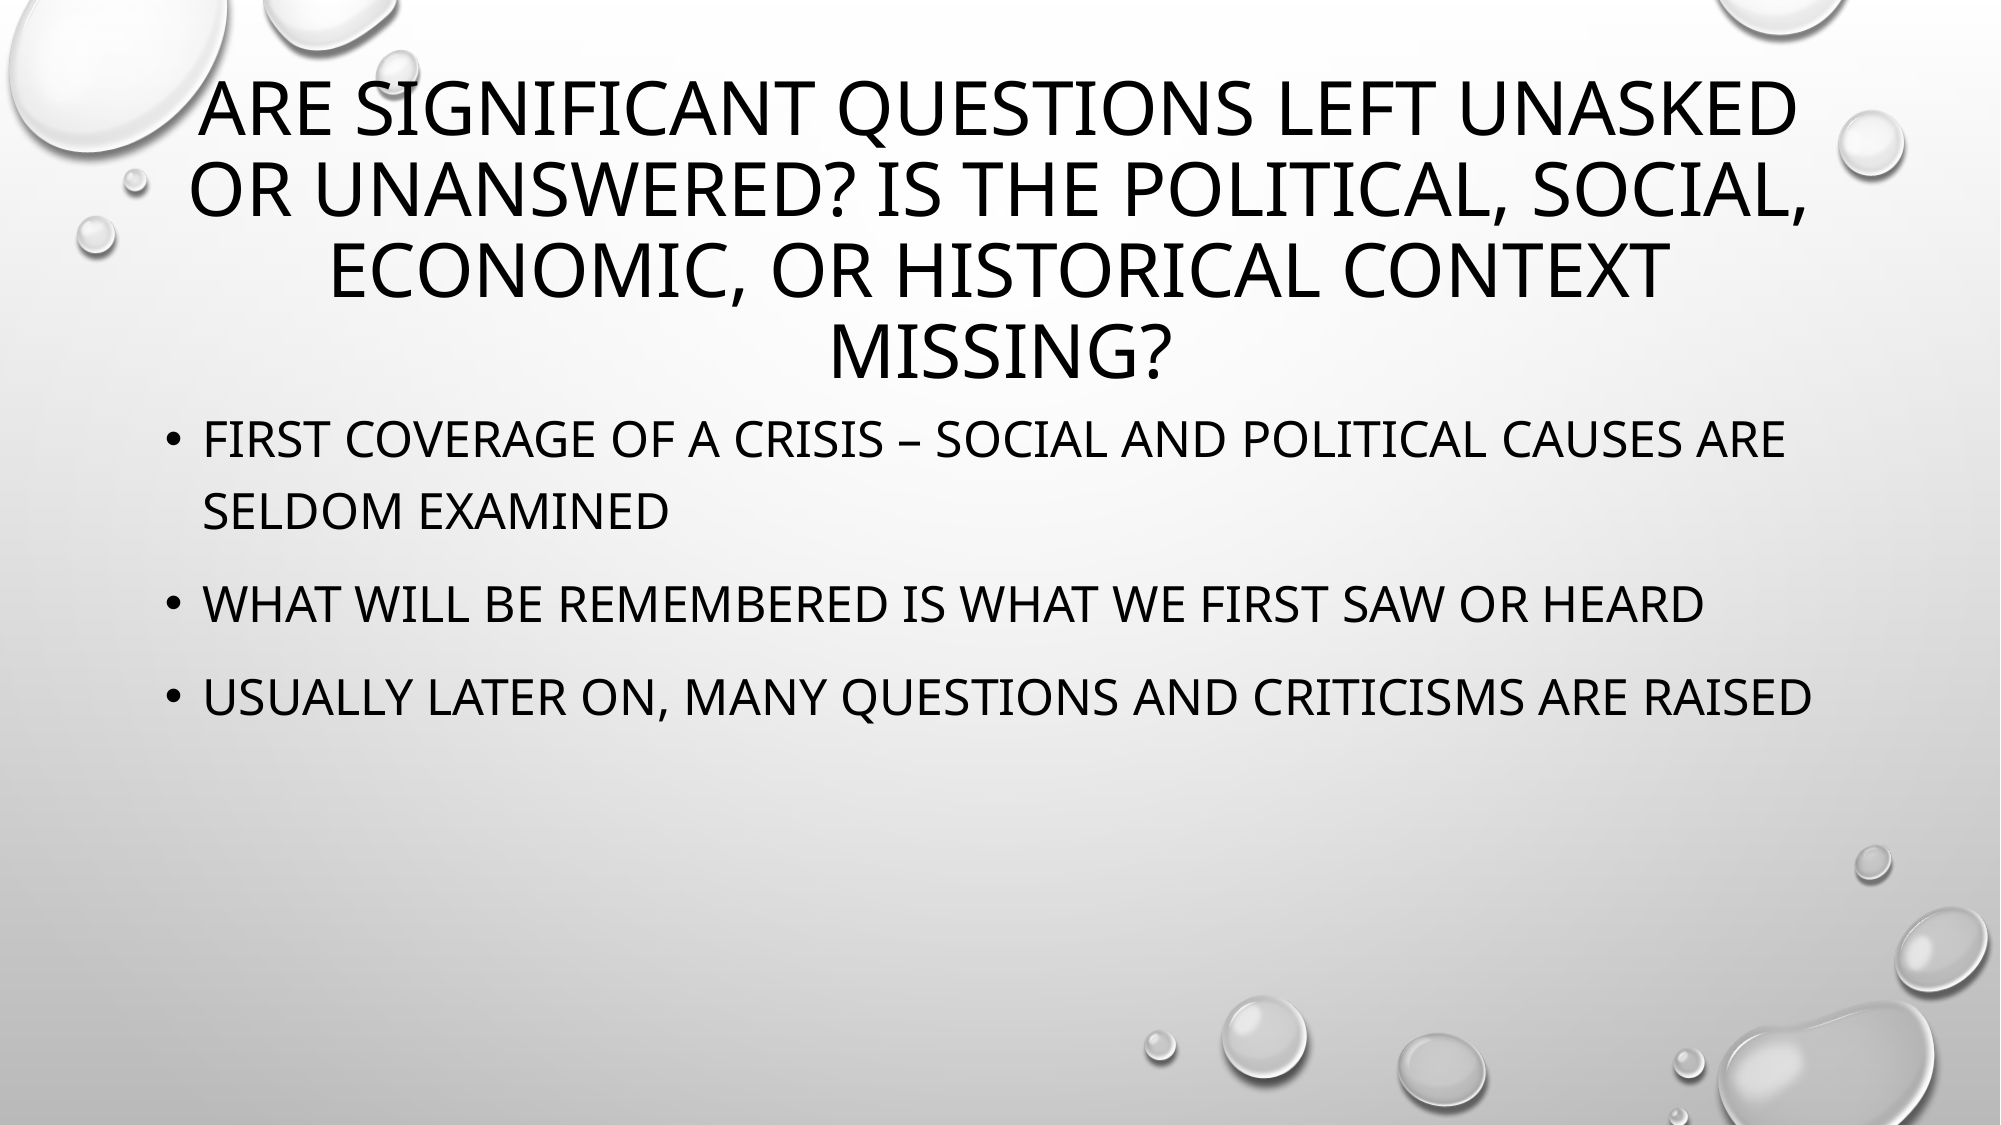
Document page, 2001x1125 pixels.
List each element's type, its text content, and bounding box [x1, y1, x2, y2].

title Are significant questions left unasked or unanswered? Is the political, social, economic, or historical context missing? [149, 101, 1851, 364]
list First Coverage of a crisis – social and political causes are seldom examined What will be remembered is what we first saw or heard Usually later on, many questions and criticisms are raised [149, 388, 1850, 950]
picture [0, 0, 2000, 1125]
